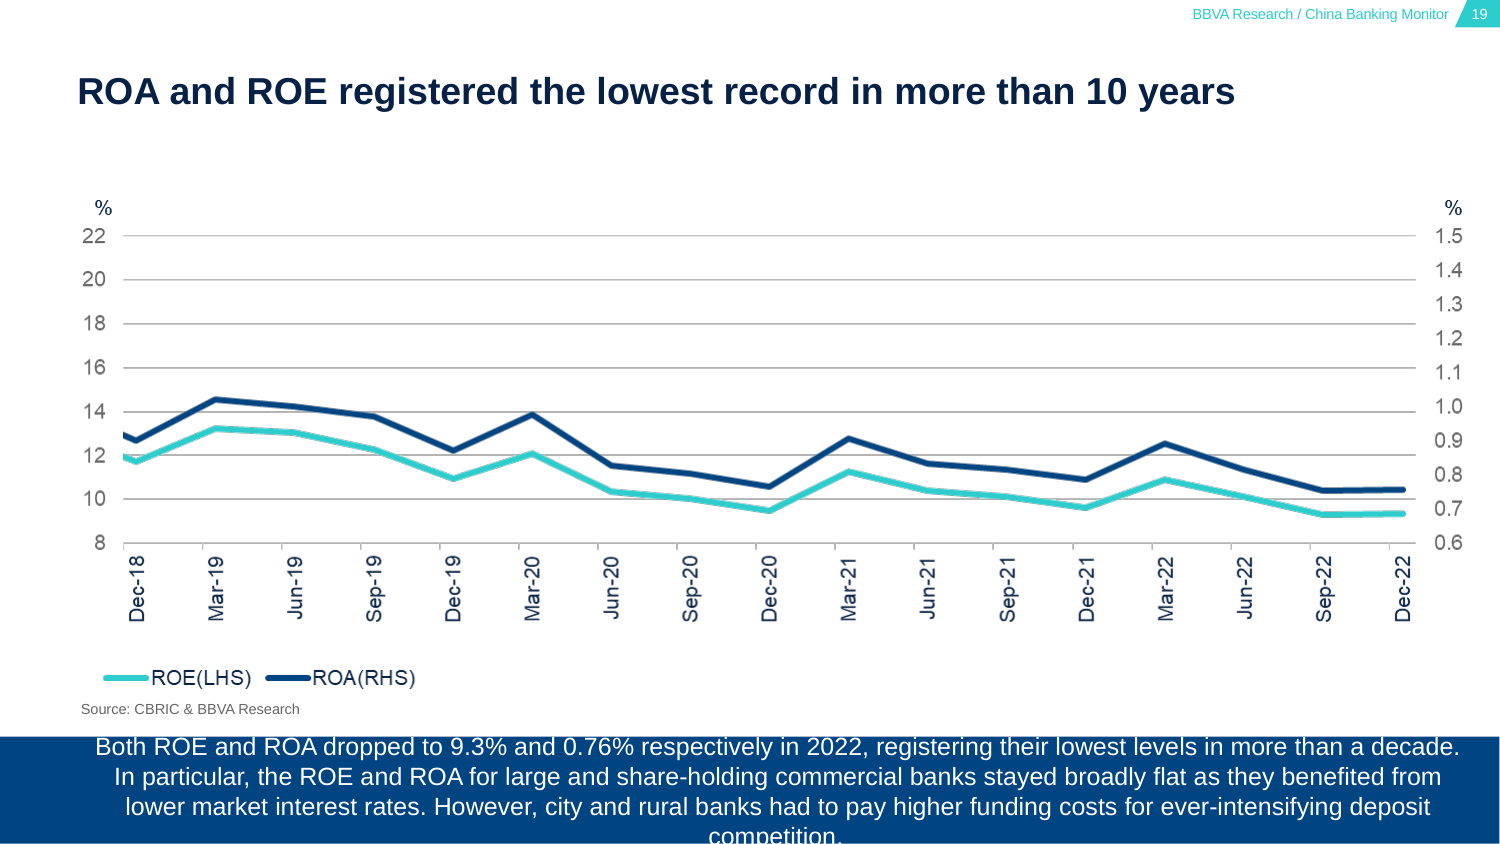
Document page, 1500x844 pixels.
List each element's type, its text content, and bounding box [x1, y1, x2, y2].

title ROA and ROE registered the lowest record in more than 10 years [77, 66, 1473, 123]
text_box Source: CBRIC & BBVA Research [80, 699, 459, 718]
picture [77, 190, 1467, 692]
subtitle Both ROE and ROA dropped to 9.3% and 0.76% respectively in 2022, registering their lowest levels in more than a decade. In particular, the ROE and ROA for large and share-holding commercial banks stayed broadly flat as they benefited from lower market interest rates. However, city and rural banks had to pay higher funding costs for ever-intensifying deposit competition. [82, 745, 1477, 837]
